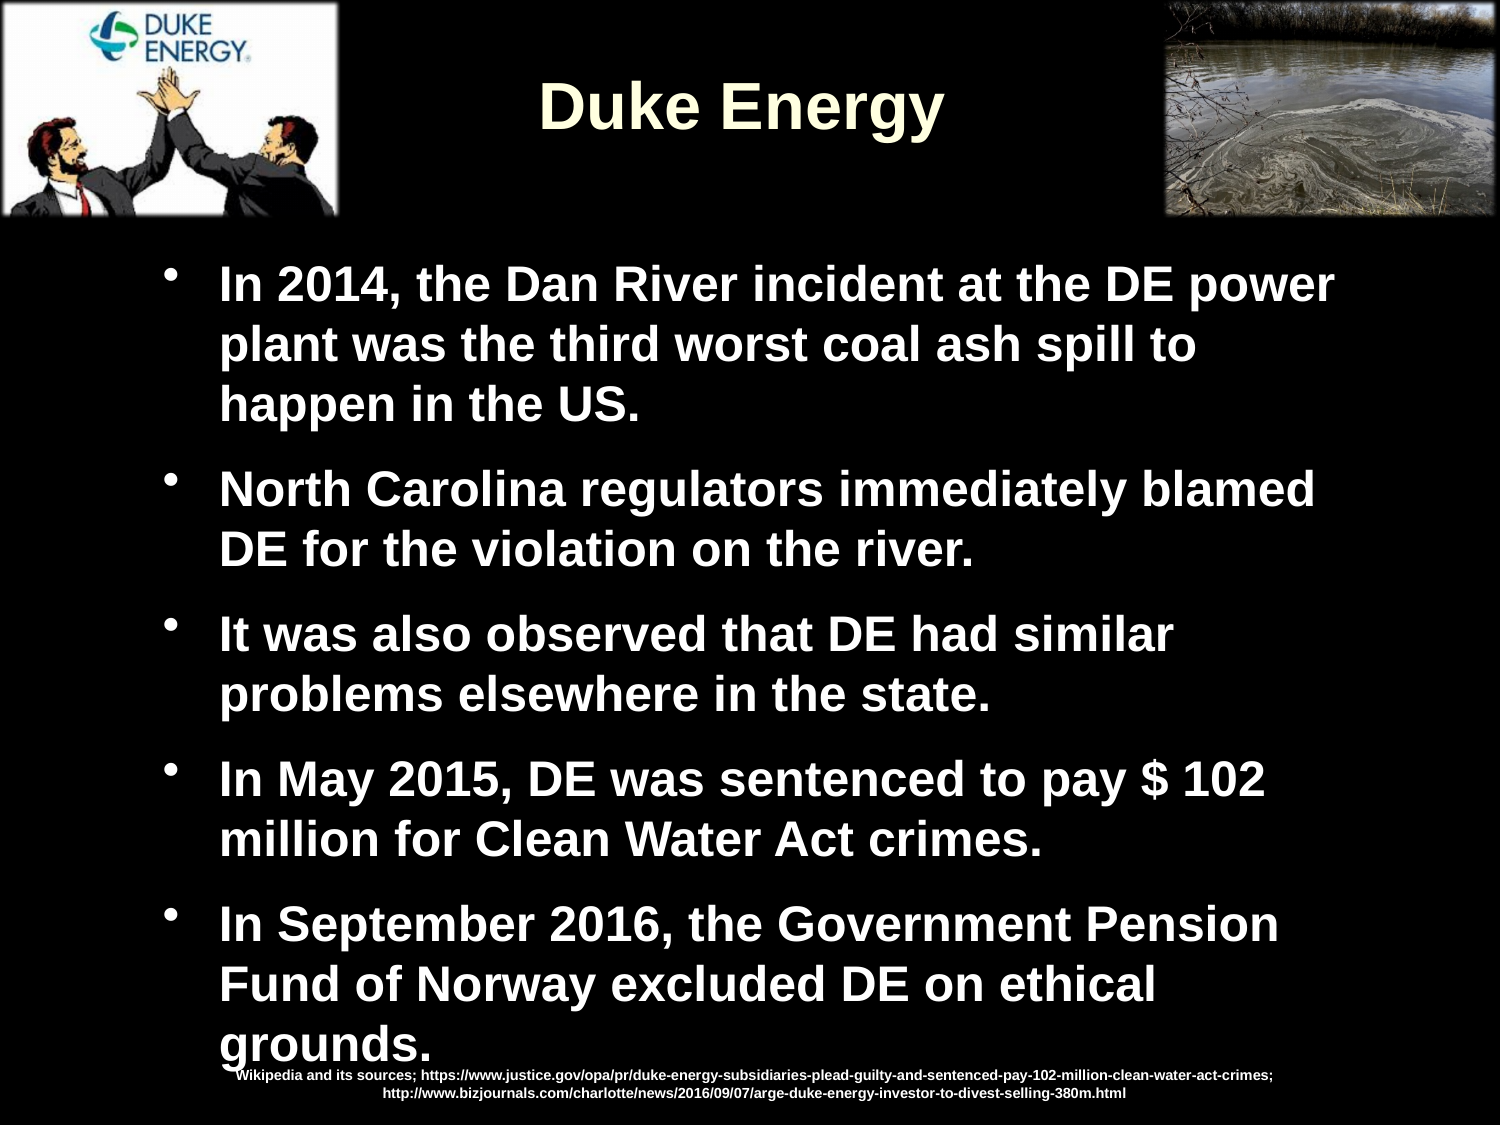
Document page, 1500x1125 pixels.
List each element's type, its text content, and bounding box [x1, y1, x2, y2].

list In 2014, the Dan River incident at the DE power plant was the third worst coal ash spill to happen in the US. North Carolina regulators immediately blamed DE for the violation on the river. It was also observed that DE had similar problems elsewhere in the state. In May 2015, DE was sentenced to pay $ 102 million for Clean Water Act crimes. In September 2016, the Government Pension Fund of Norway excluded DE on ethical grounds. [147, 243, 1400, 1037]
picture [0, 0, 342, 219]
text_box Wikipedia and its sources; https://www.justice.gov/opa/pr/duke-energy-subsidiaries-plead-guilty-and-sentenced-pay-102-million-clean-water-act-crimes; http://www.bizjournals.com/charlotte/news/2016/09/07/arge-duke-energy-investor-to-divest-selling-380m.html [146, 1058, 1363, 1106]
title Duke Energy [346, 7, 1156, 197]
picture [1161, 0, 1498, 219]
